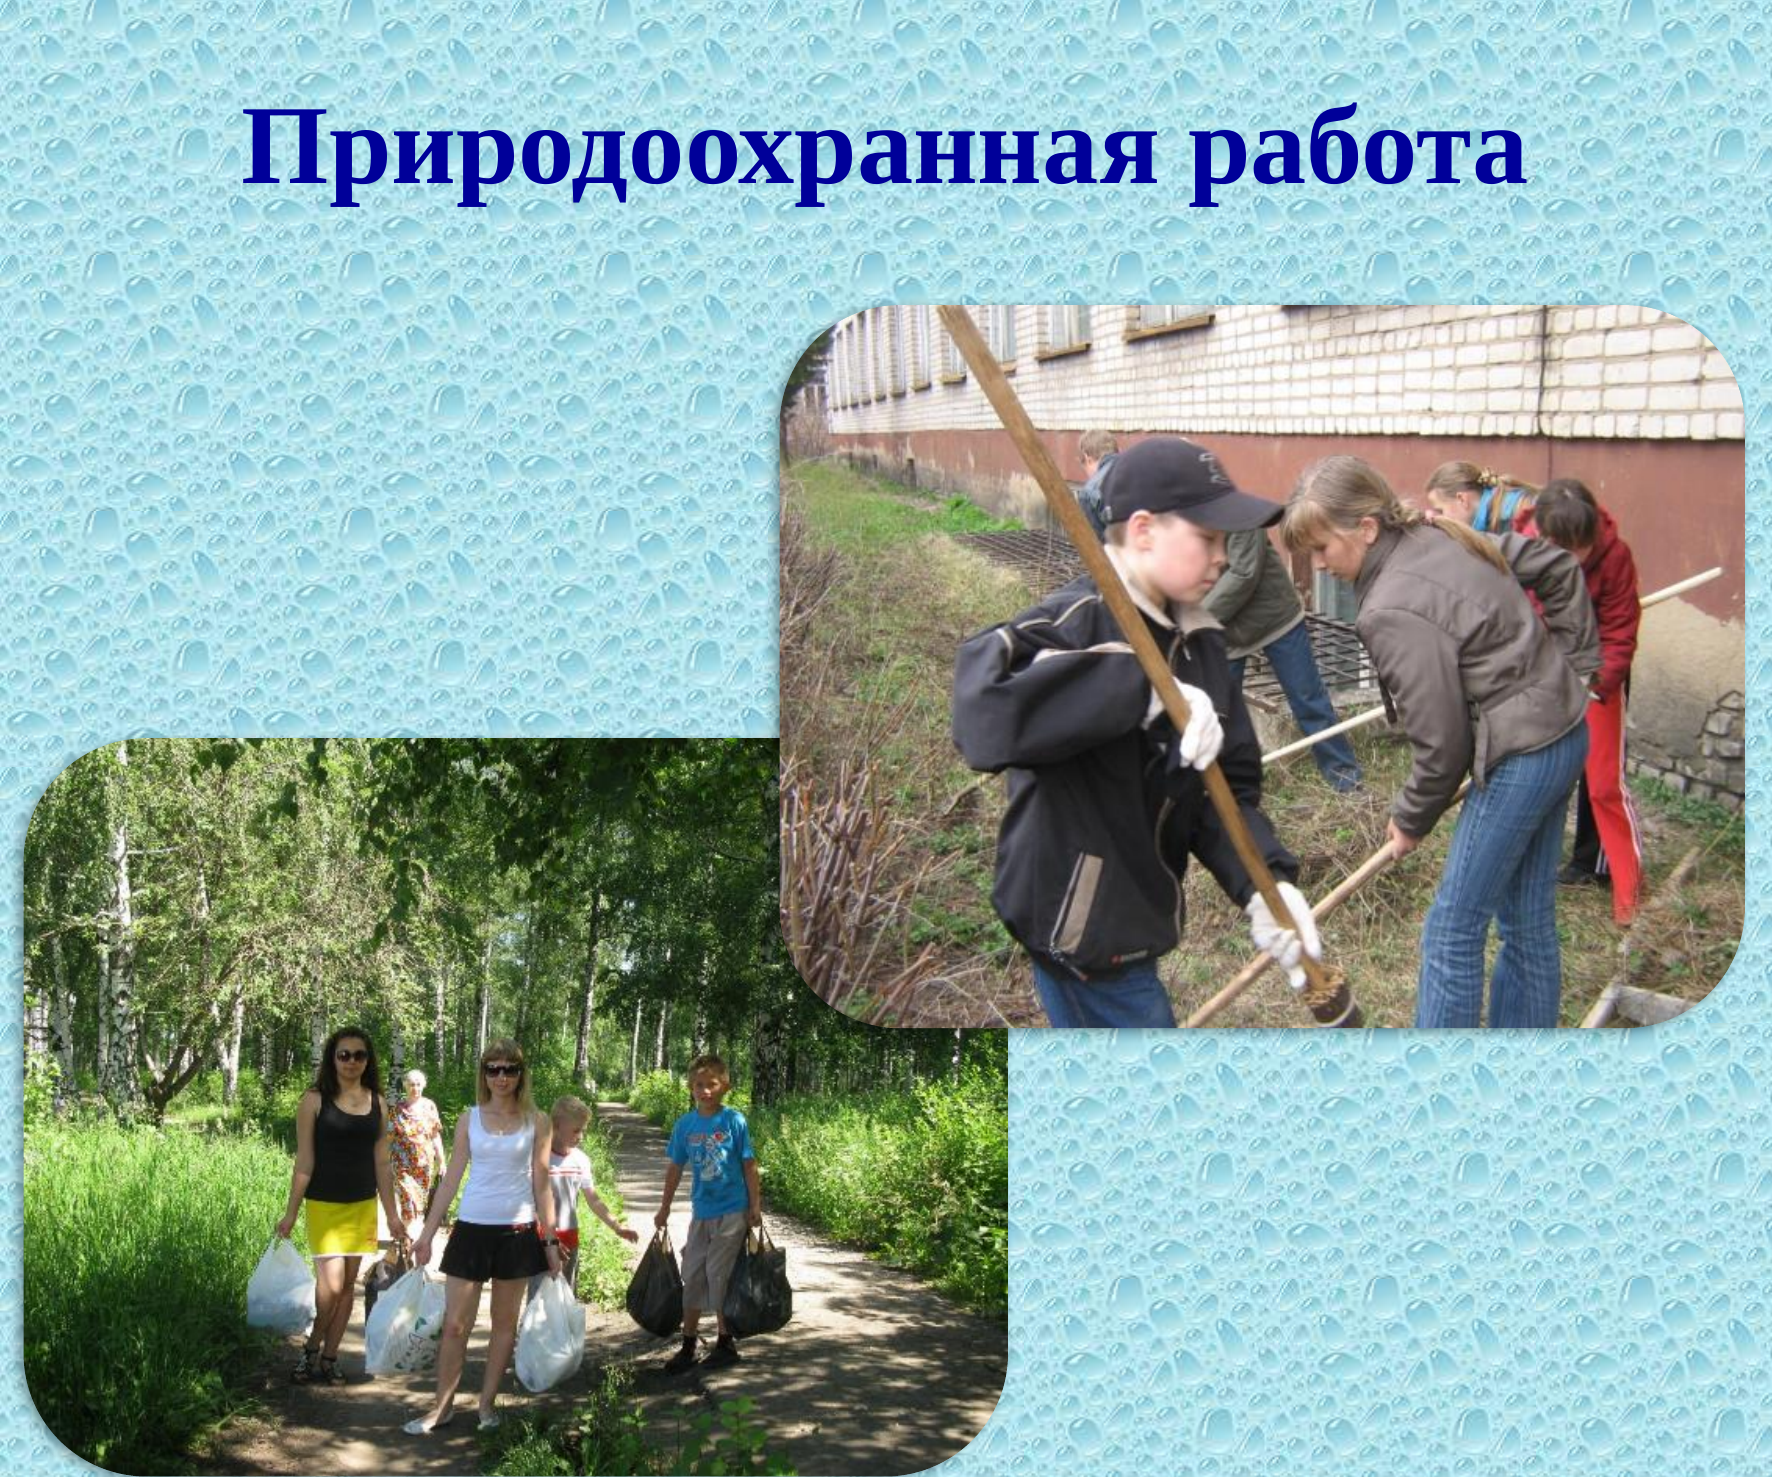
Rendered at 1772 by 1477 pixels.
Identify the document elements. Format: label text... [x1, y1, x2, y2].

title Природоохранная работа [88, 59, 1684, 219]
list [779, 304, 1746, 1029]
picture [0, 0, 1772, 1477]
